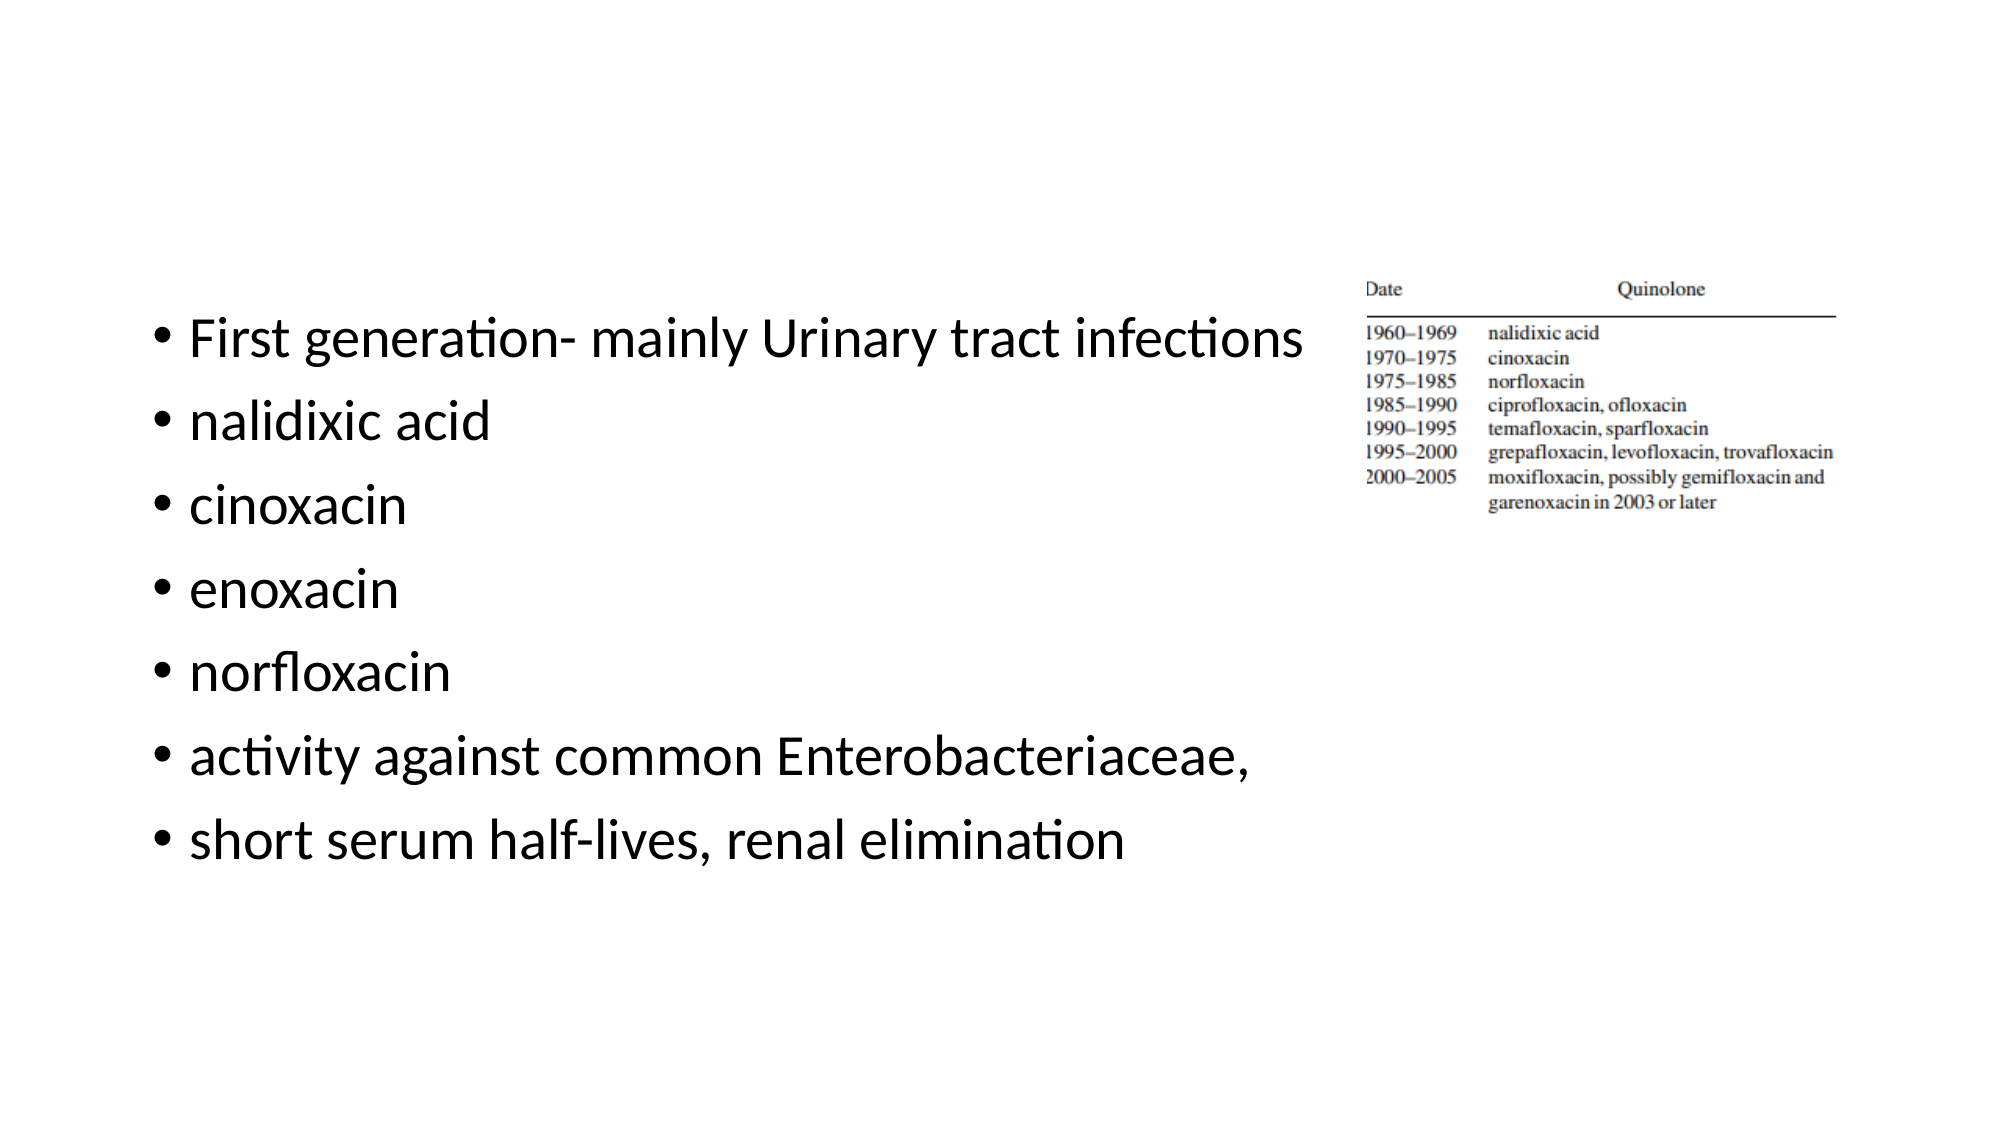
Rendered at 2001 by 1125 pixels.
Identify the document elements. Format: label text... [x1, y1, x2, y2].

list First generation- mainly Urinary tract infections nalidixic acid cinoxacin enoxacin norfloxacin activity against common Enterobacteriaceae, short serum half-lives, renal elimination [137, 299, 1863, 1014]
picture [1367, 277, 1863, 523]
